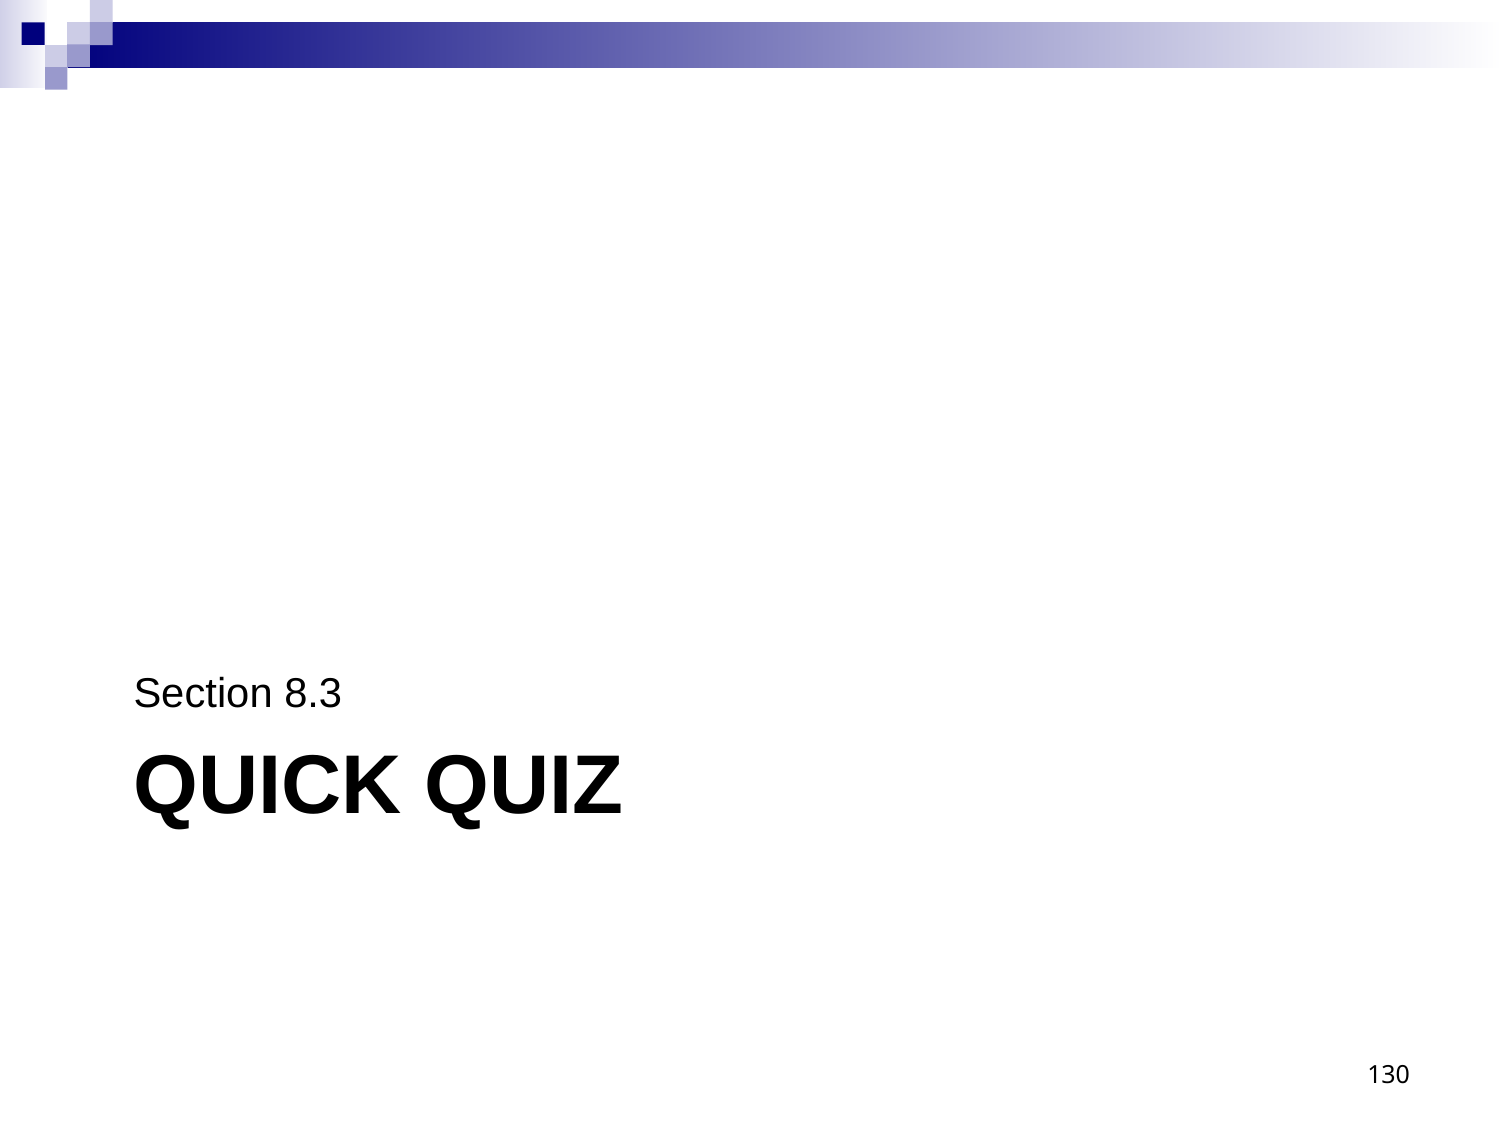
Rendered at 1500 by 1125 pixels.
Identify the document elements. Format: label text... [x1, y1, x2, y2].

list Section 8.3 [118, 476, 1394, 724]
slide_number 130 [1074, 1024, 1426, 1101]
title Quick Quiz [118, 724, 1394, 947]
